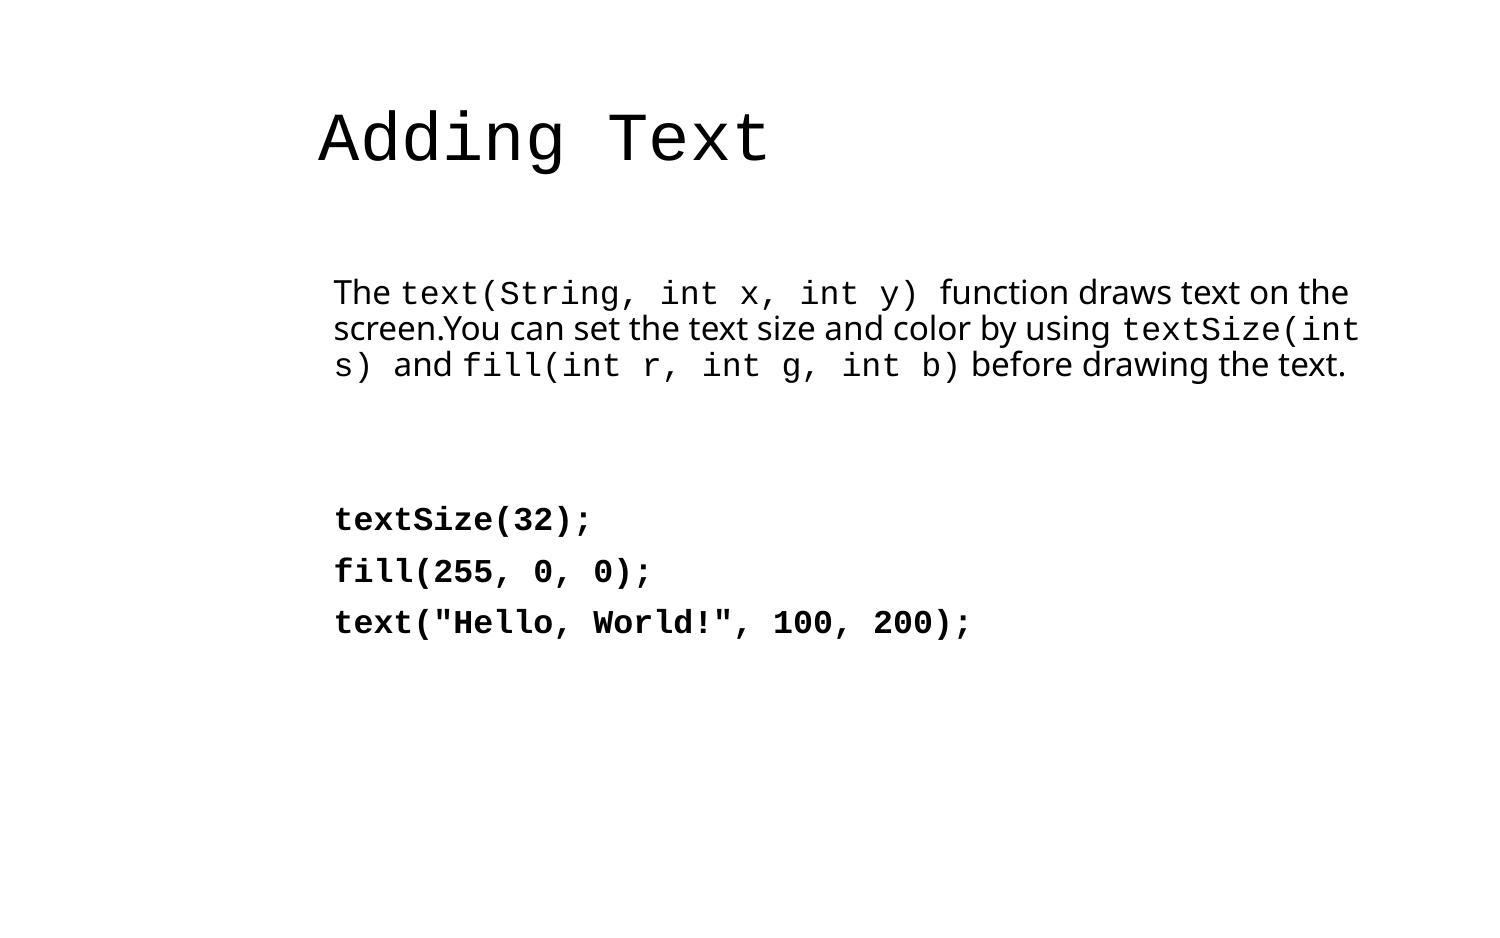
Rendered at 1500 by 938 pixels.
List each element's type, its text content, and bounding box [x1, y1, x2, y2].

title Adding Text [319, 85, 1416, 176]
list The text(String, int x, int y) function draws text on the screen.You can set the text size and color by using textSize(int s) and fill(int r, int g, int b) before drawing the text. textSize(32); fill(255, 0, 0); text("Hello, World!", 100, 200); [318, 213, 1416, 869]
